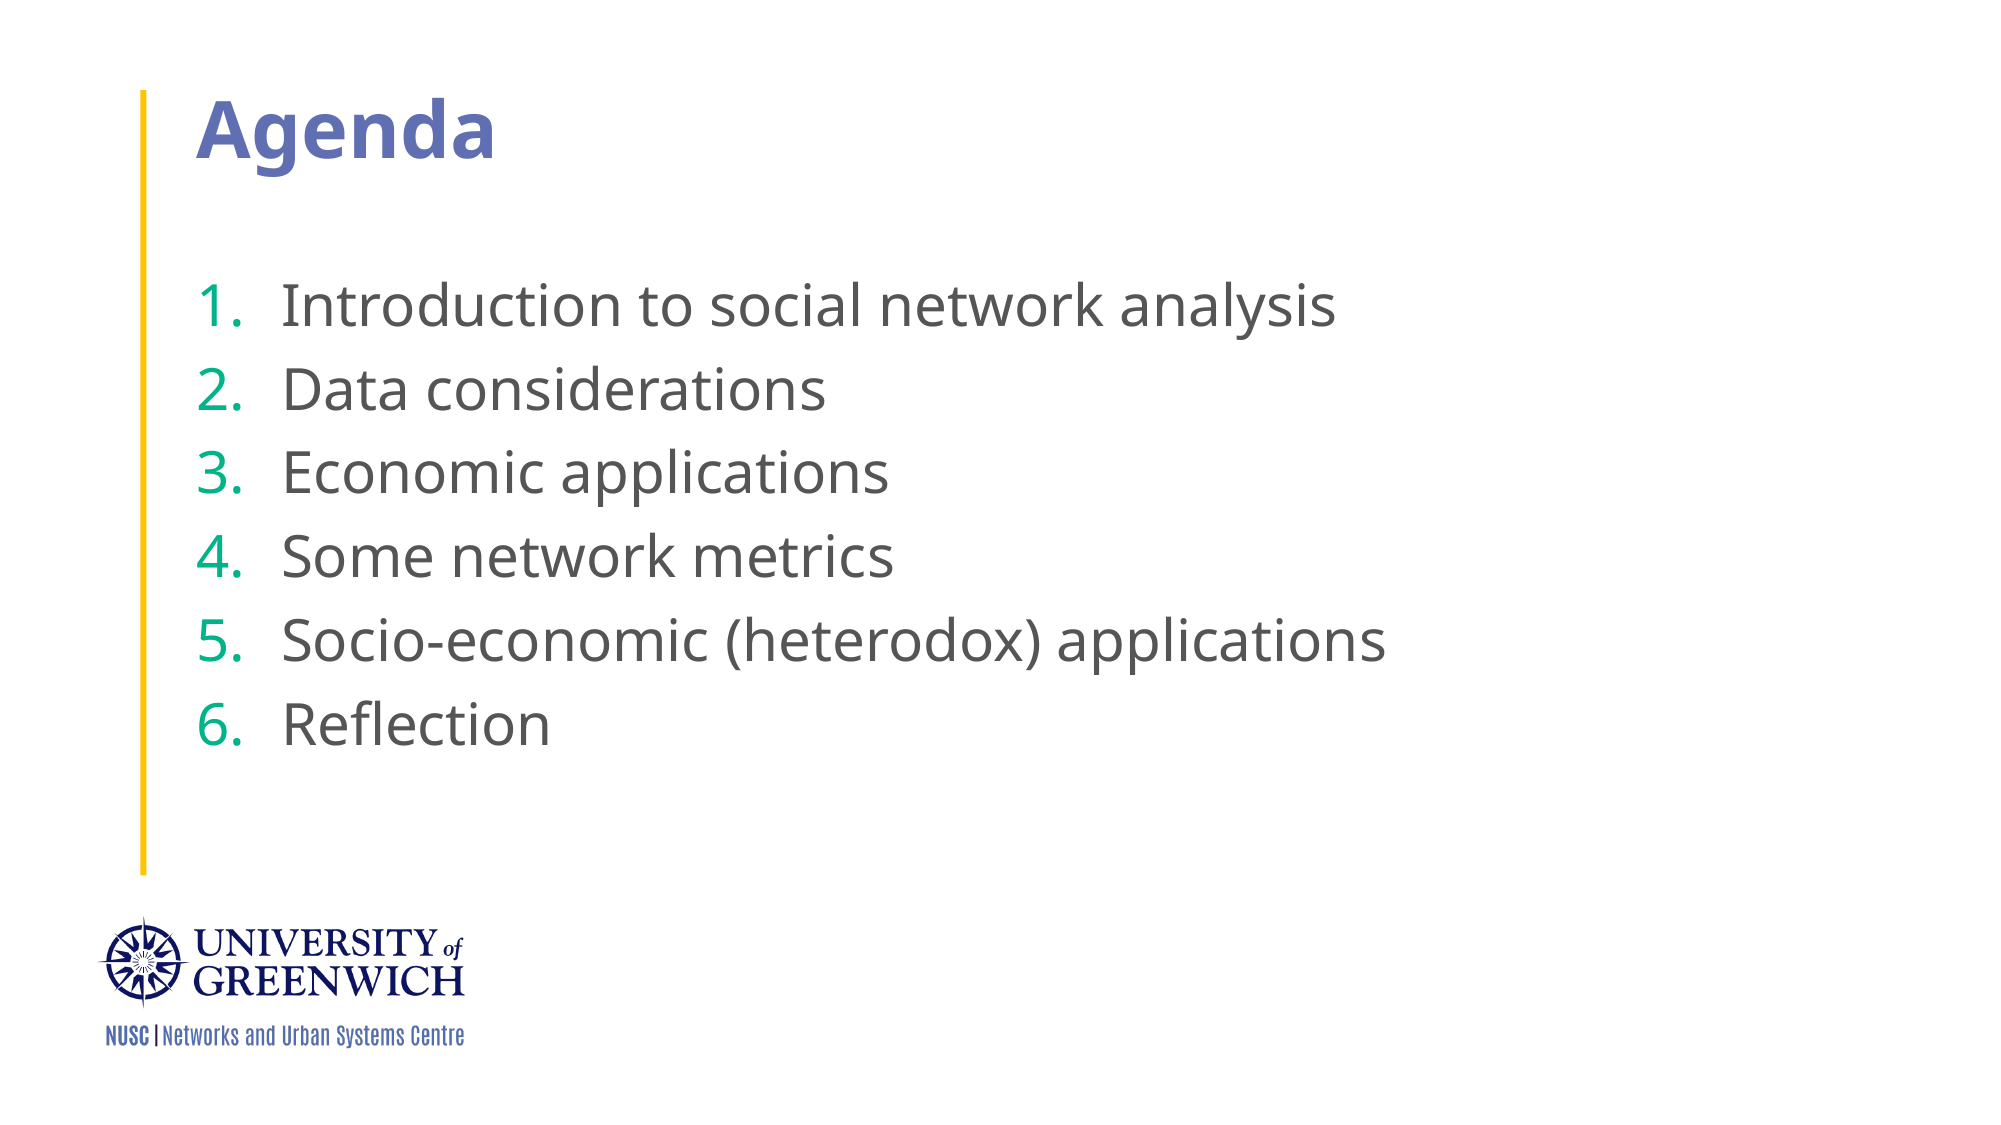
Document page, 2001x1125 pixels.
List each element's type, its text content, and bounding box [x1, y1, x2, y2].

list Introduction to social network analysis Data considerations Economic applications Some network metrics Socio-economic (heterodox) applications Reflection [196, 275, 1851, 867]
title Agenda [196, 90, 1851, 256]
